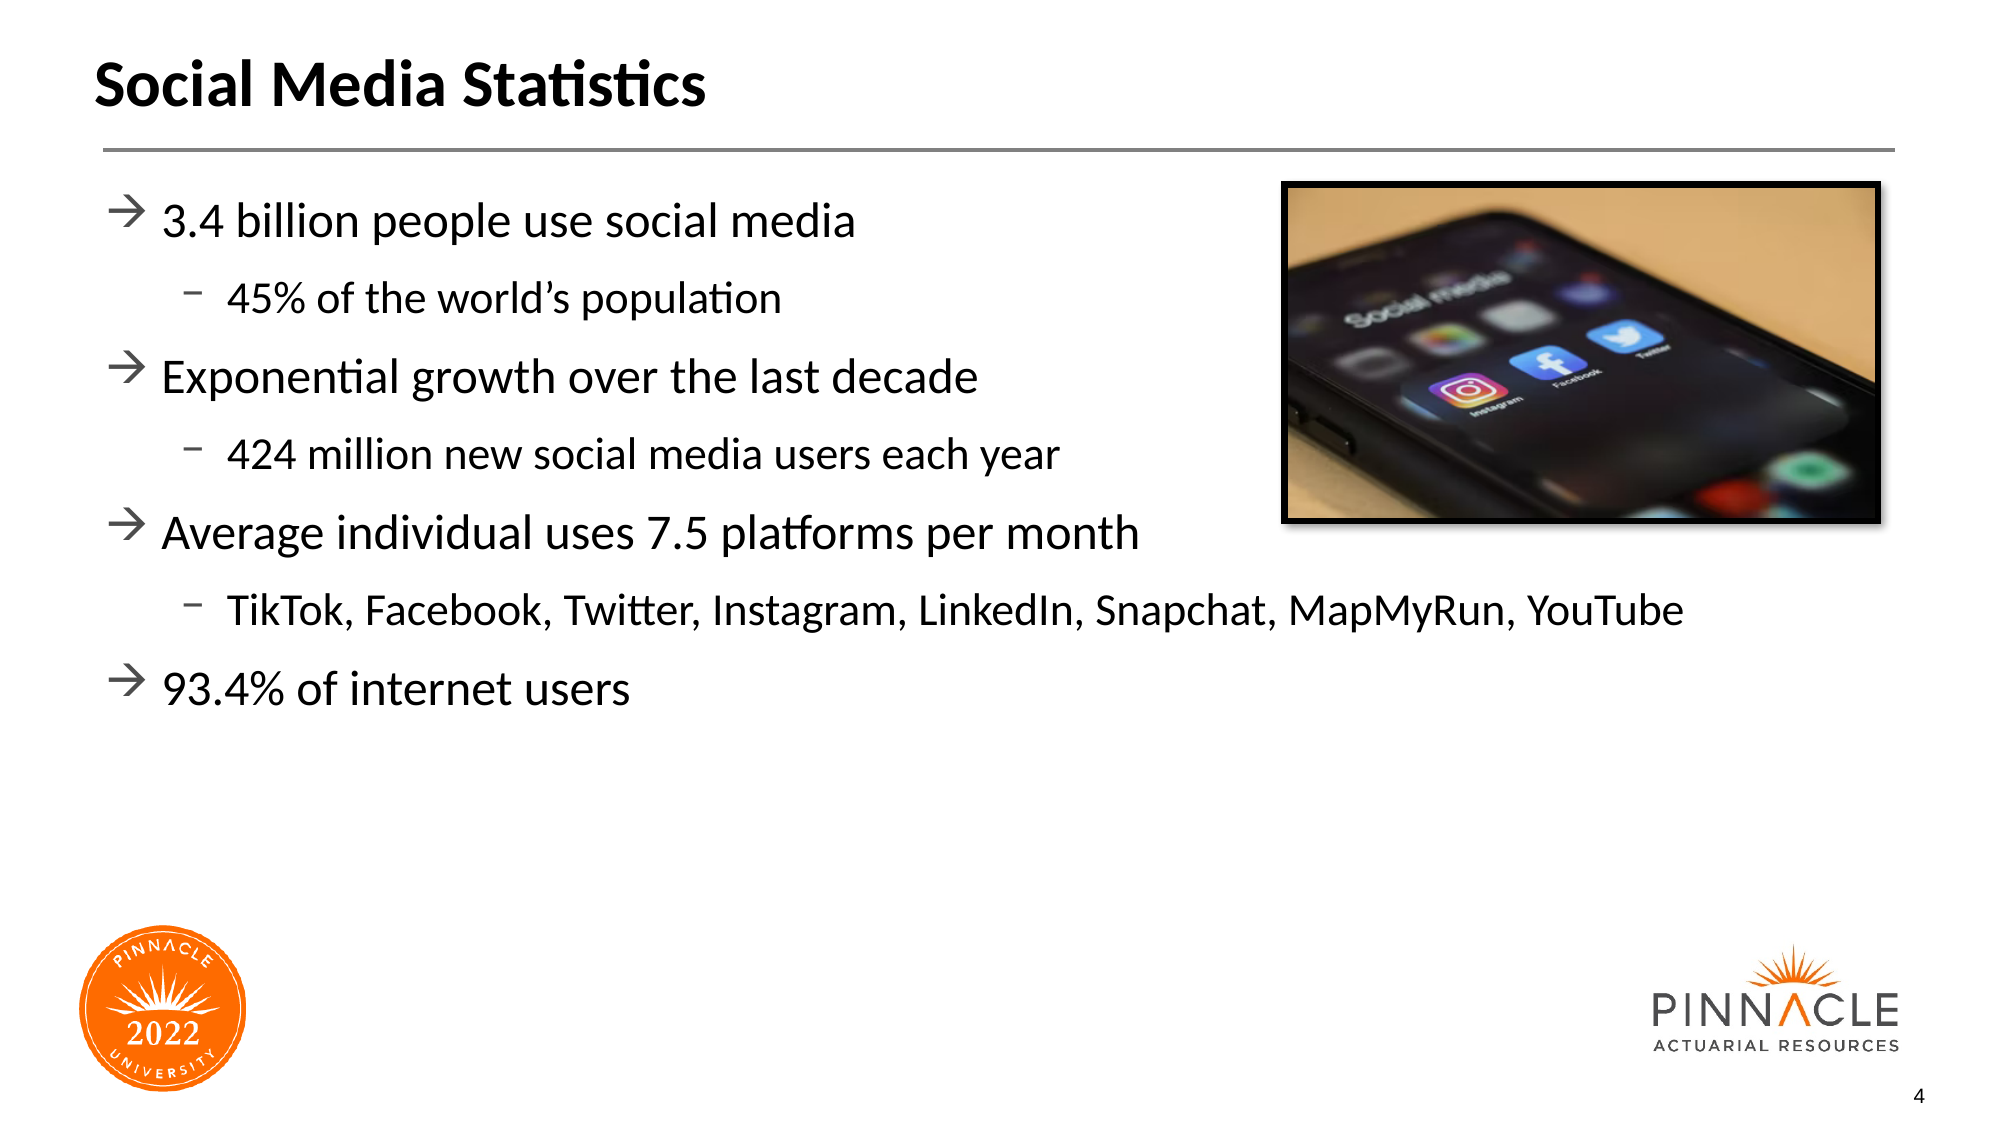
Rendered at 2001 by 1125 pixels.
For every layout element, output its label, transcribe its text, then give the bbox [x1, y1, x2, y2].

title Social Media Statistics [79, 32, 1909, 129]
list 3.4 billion people use social media 45% of the world’s population Exponential growth over the last decade 424 million new social media users each year Average individual uses 7.5 platforms per month TikTok, Facebook, Twitter, Instagram, LinkedIn, Snapchat, MapMyRun, YouTube 93.4% of internet users [90, 171, 1899, 1009]
picture [1641, 935, 1909, 1062]
picture [79, 925, 246, 1092]
picture [1287, 187, 1876, 518]
